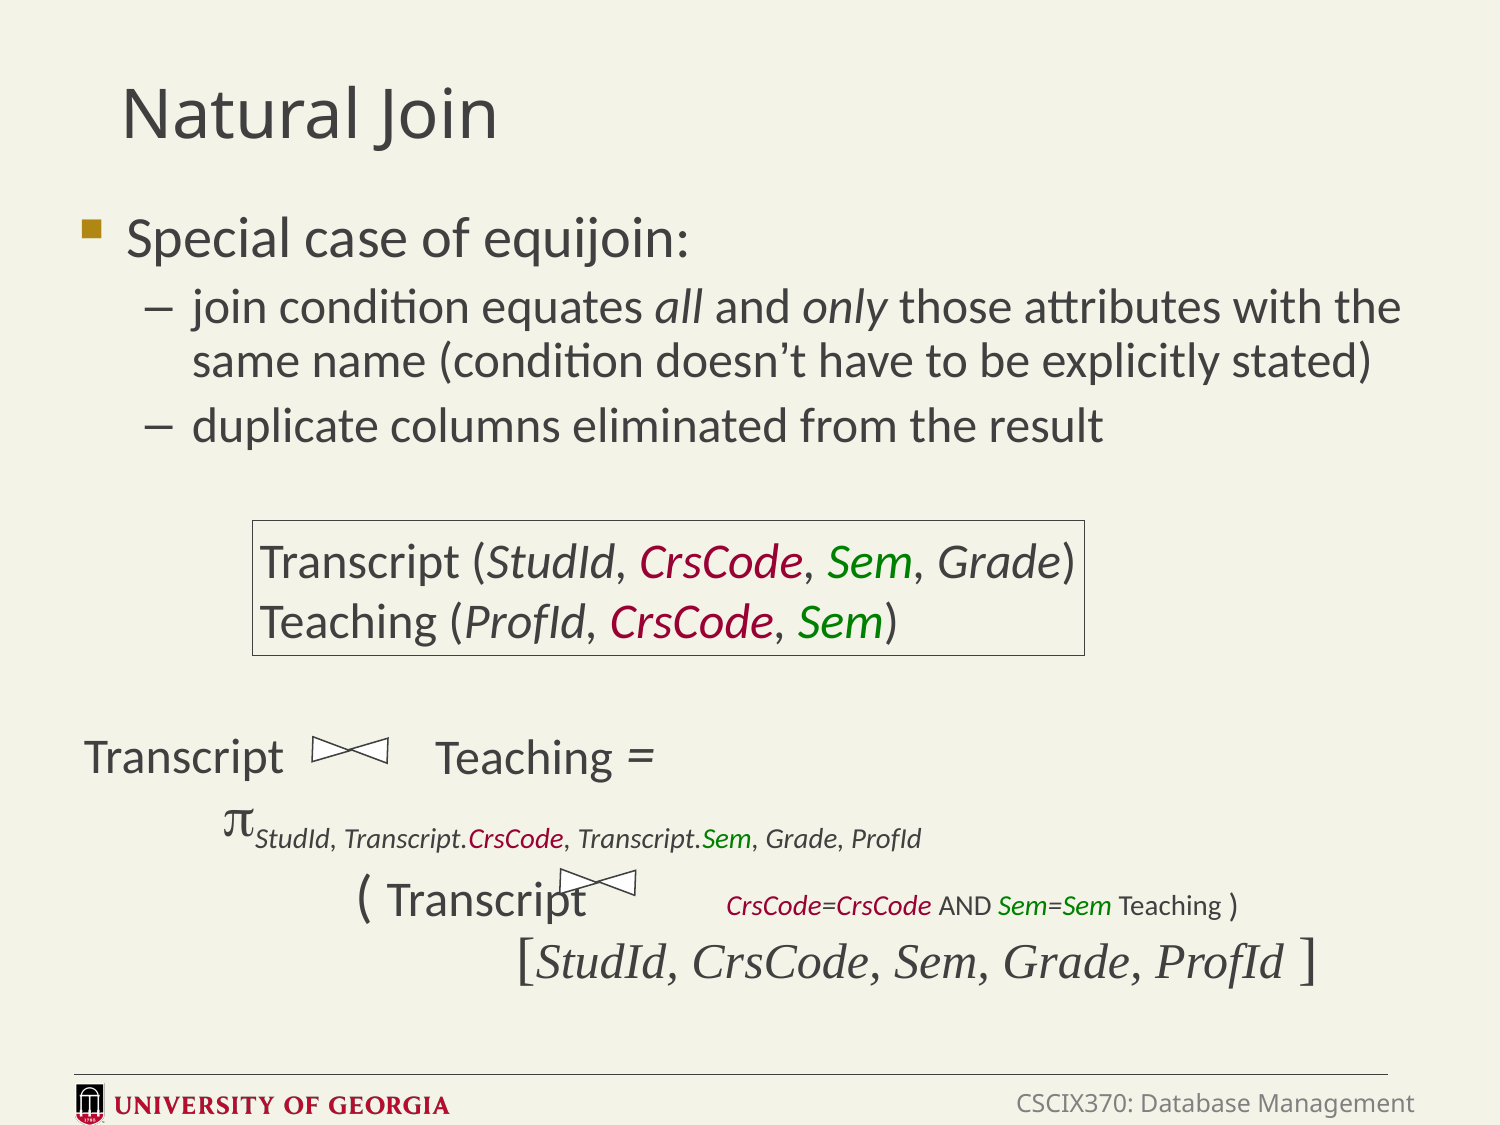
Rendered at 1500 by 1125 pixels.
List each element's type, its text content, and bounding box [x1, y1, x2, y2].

text_box [StudId, CrsCode, Sem, Grade, ProfId ] [450, 912, 1326, 998]
text_box pStudId, Transcript.CrsCode, Transcript.Sem, Grade, ProfId ( Transcript [215, 770, 938, 936]
title Natural Join [111, 61, 1388, 163]
text_box Transcript [76, 716, 304, 792]
picture [75, 1083, 450, 1125]
text_box Teaching = [427, 699, 678, 770]
text_box CrsCode=CrsCode AND Sem=Sem Teaching ) [660, 837, 1247, 912]
text_box Transcript (StudId, CrsCode, Sem, Grade) Teaching (ProfId, CrsCode, Sem) [252, 520, 1085, 656]
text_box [311, 736, 389, 764]
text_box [559, 868, 636, 896]
list Special case of equijoin: join condition equates all and only those attributes with the same name (condition doesn’t have to be explicitly stated) duplicate columns eliminated from the result [61, 199, 1413, 526]
